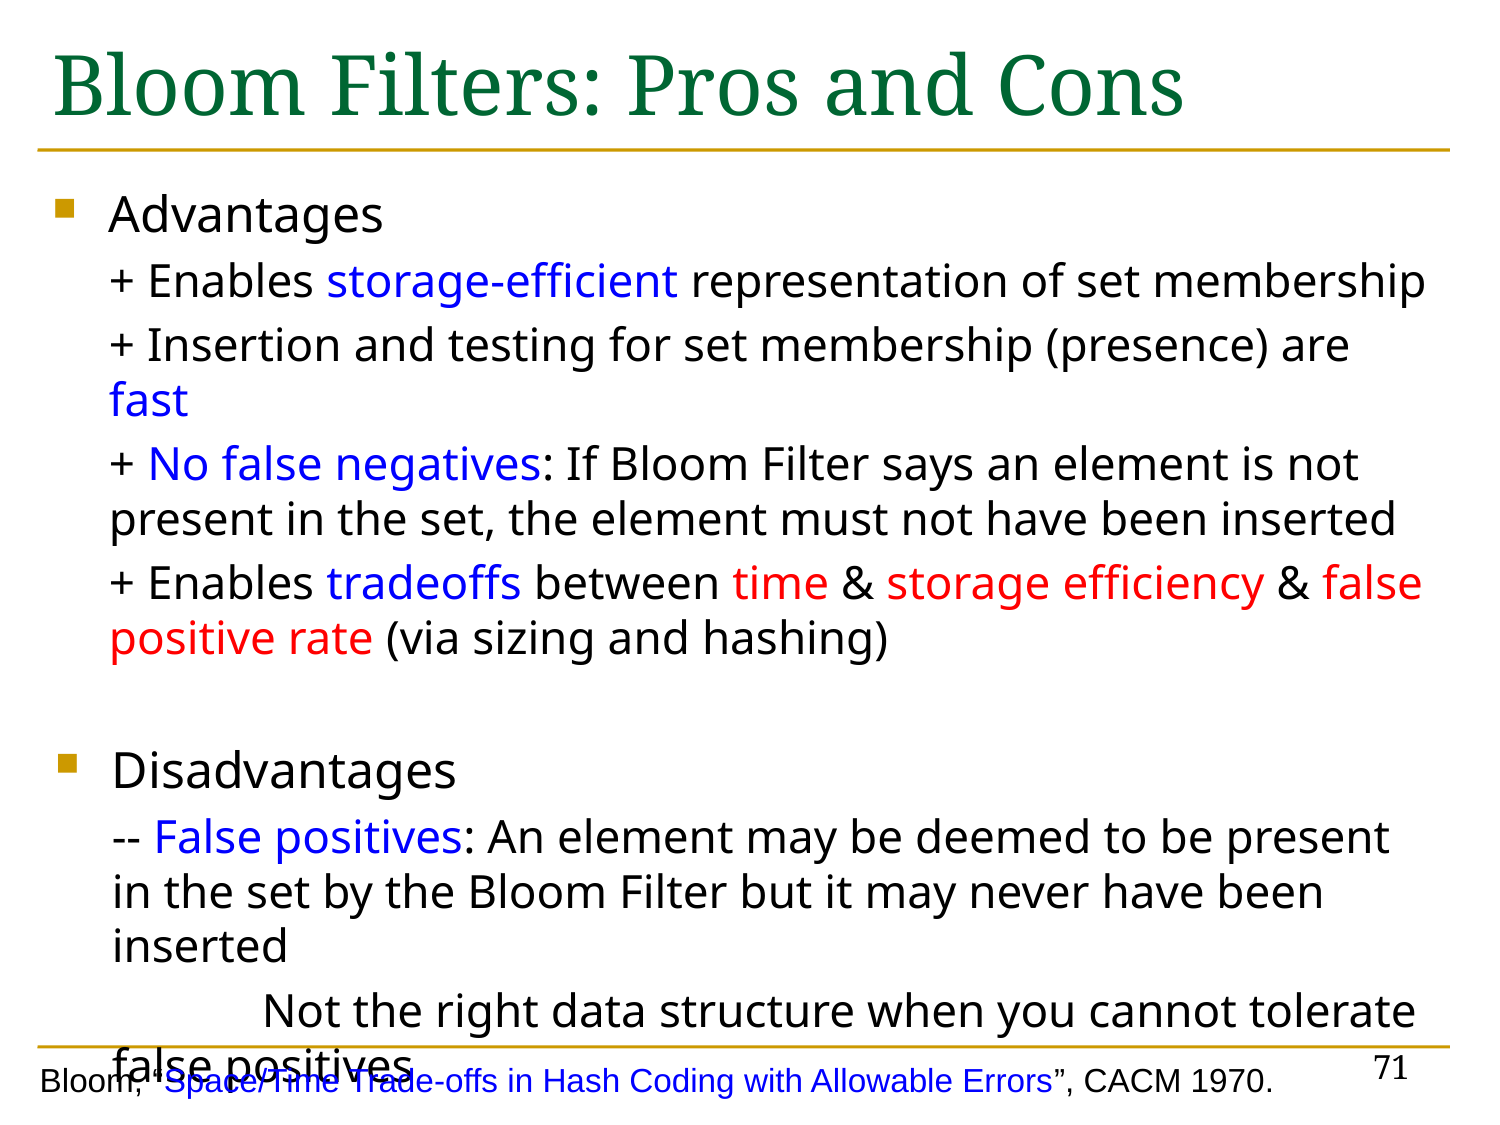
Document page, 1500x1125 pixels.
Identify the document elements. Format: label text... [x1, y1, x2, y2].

list Advantages + Enables storage-efficient representation of set membership + Insertion and testing for set membership (presence) are fast + No false negatives: If Bloom Filter says an element is not present in the set, the element must not have been inserted + Enables tradeoffs between time & storage efficiency & false positive rate (via sizing and hashing) Disadvantages -- False positives: An element may be deemed to be present in the set by the Bloom Filter but it may never have been inserted Not the right data structure when you cannot tolerate false positives [37, 174, 1450, 1025]
text_box Bloom, “Space/Time Trade-offs in Hash Coding with Allowable Errors”, CACM 1970. [24, 1051, 1450, 1107]
slide_number 71 [1074, 1023, 1426, 1051]
title Bloom Filters: Pros and Cons [37, 24, 1450, 174]
